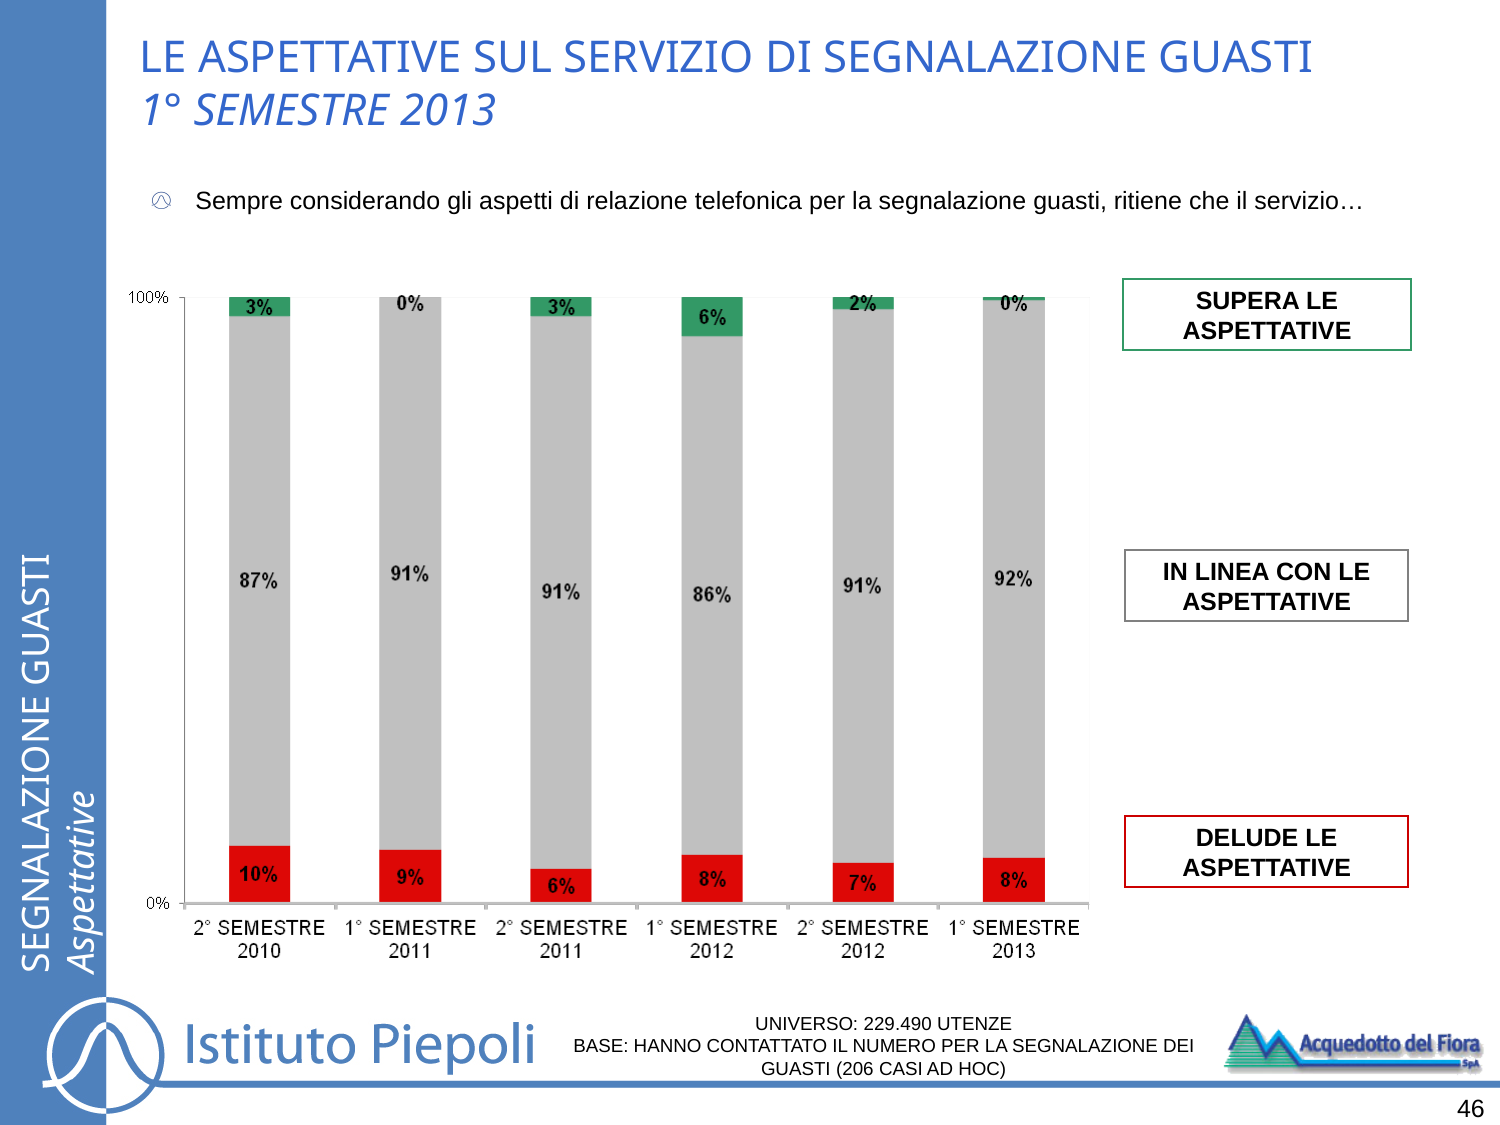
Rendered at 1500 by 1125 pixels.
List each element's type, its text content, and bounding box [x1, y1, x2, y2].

text_box LE ASPETTATIVE SUL SERVIZIO DI SEGNALAZIONE GUASTI 1° SEMESTRE 2013 [124, 21, 1489, 209]
picture [0, 0, 1500, 1125]
text_box SUPERA LE ASPETTATIVE [1122, 278, 1412, 350]
text_box Sempre considerando gli aspetti di relazione telefonica per la segnalazione guasti, ritiene che il servizio… [123, 169, 1459, 230]
slide_number 46 [1292, 1089, 1500, 1125]
text_box DELUDE LE ASPETTATIVE [1124, 816, 1409, 888]
text_box UNIVERSO: 229.490 UTENZE BASE: HANNO CONTATTATO IL NUMERO PER LA SEGNALAZIONE DEI GUASTI (206 CASI AD HOC) [548, 1003, 1219, 1087]
text_box SEGNALAZIONE GUASTI Aspettative [3, 12, 109, 988]
text_box IN LINEA CON LE ASPETTATIVE [1124, 550, 1409, 622]
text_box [116, 278, 1099, 973]
